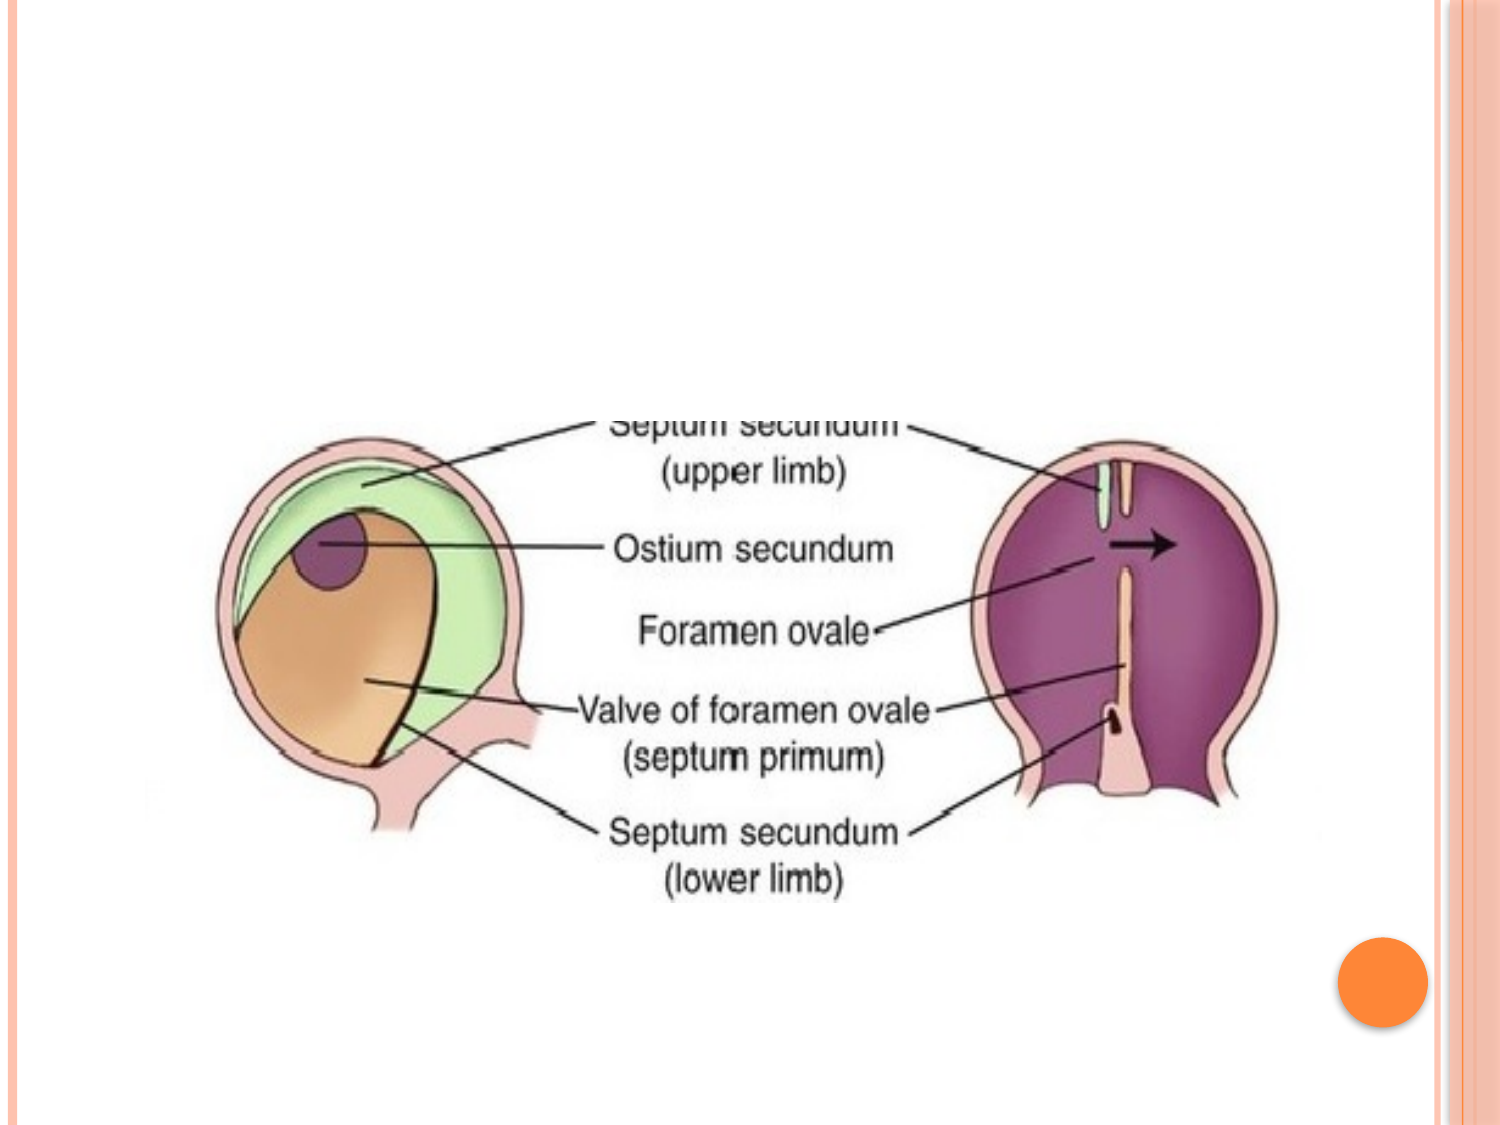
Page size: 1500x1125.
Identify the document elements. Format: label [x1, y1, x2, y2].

list [145, 421, 1322, 903]
